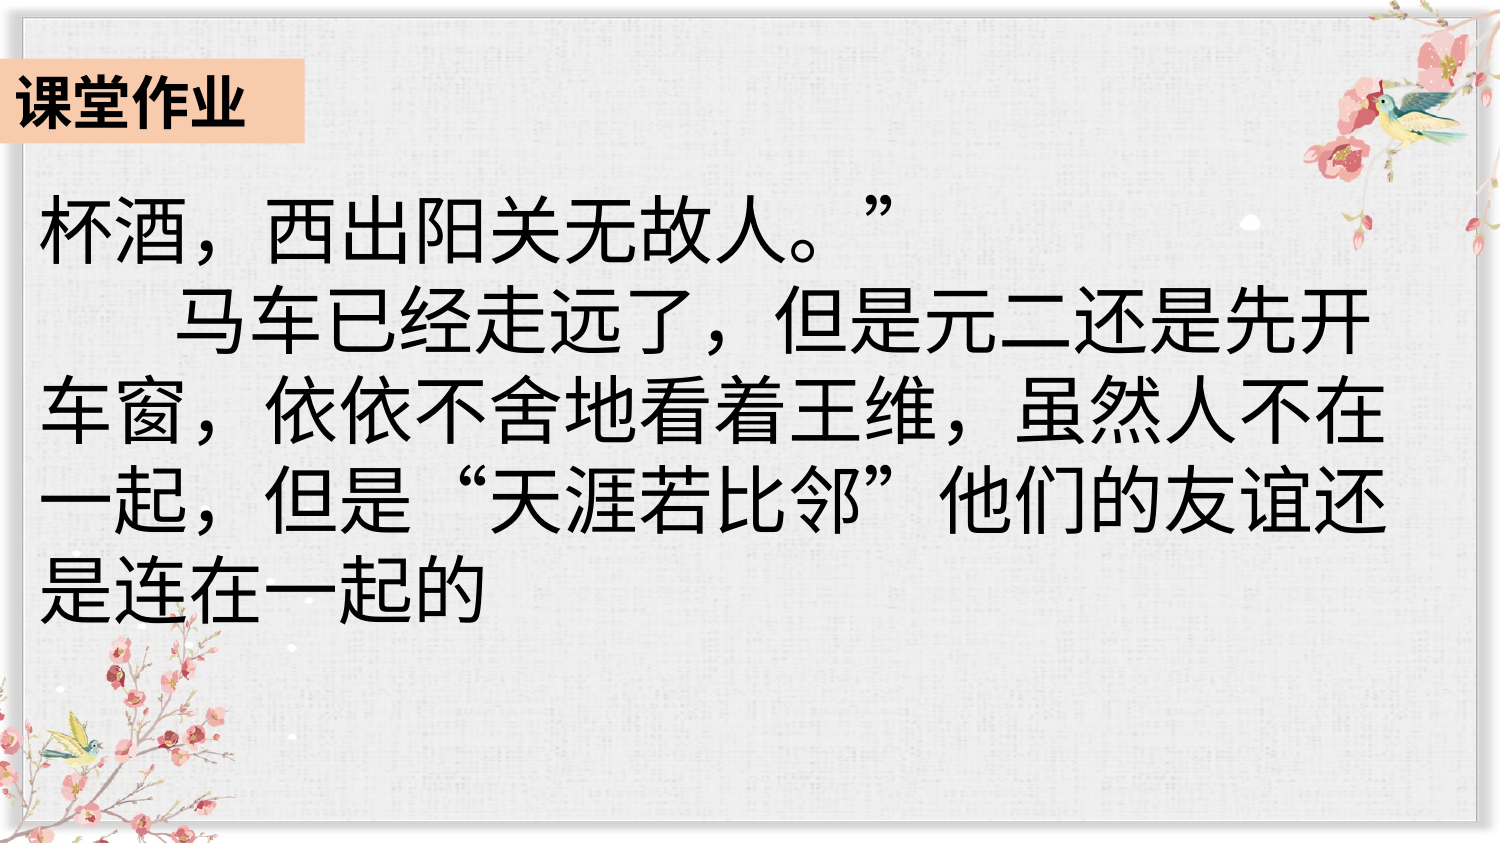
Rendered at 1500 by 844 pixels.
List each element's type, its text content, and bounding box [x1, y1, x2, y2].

picture [0, 0, 1500, 844]
text_box 杯酒，西出阳关无故人。” 马车已经走远了，但是元二还是先开车窗，依依不舍地看着王维，虽然人不在一起，但是“天涯若比邻”他们的友谊还是连在一起的 [23, 175, 1454, 641]
text_box 课堂作业 [0, 58, 305, 144]
